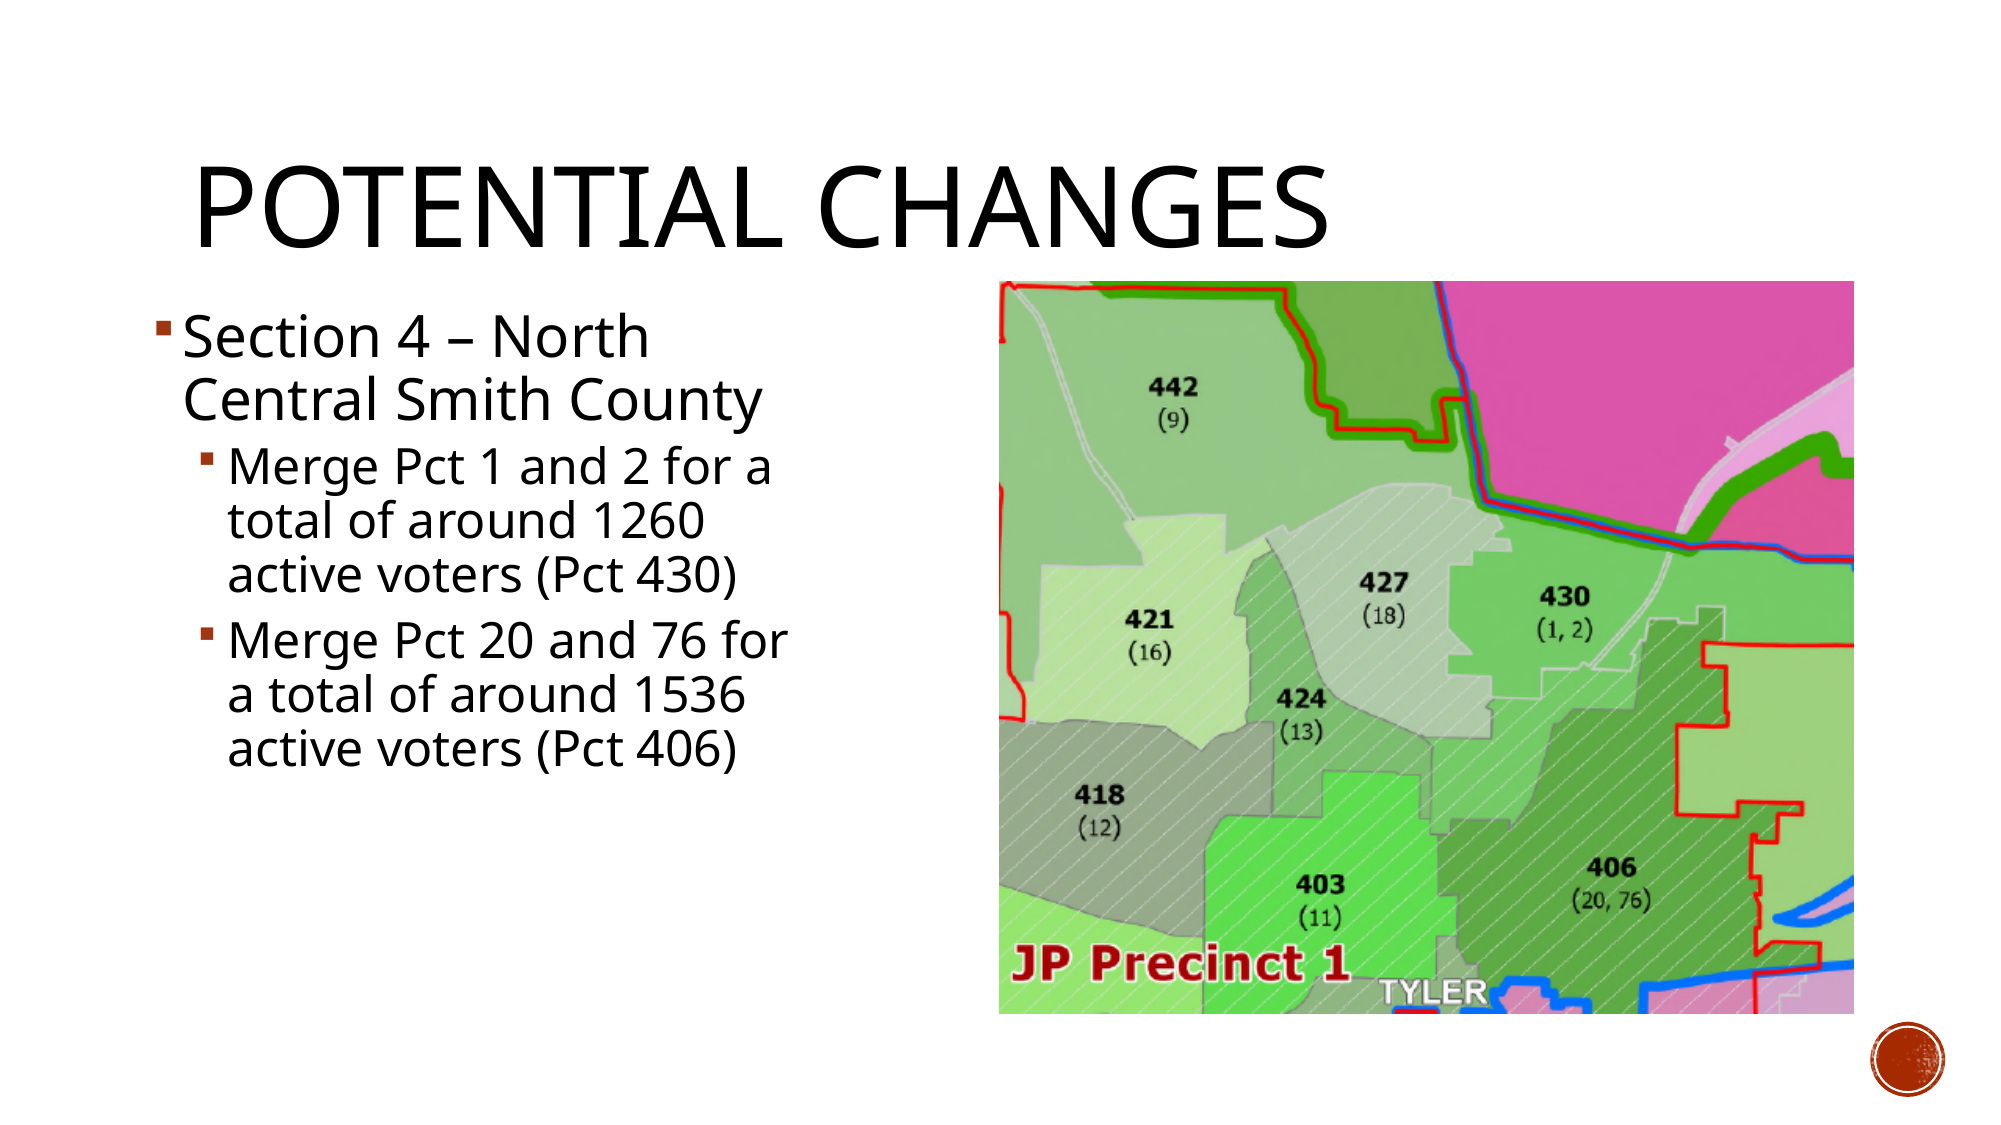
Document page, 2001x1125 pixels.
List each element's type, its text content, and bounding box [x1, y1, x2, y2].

list Section 4 – North Central Smith County Merge Pct 1 and 2 for a total of around 1260 active voters (Pct 430) Merge Pct 20 and 76 for a total of around 1536 active voters (Pct 406) [137, 299, 825, 1014]
picture [999, 281, 1854, 1014]
title Potential Changes [175, 79, 1826, 344]
